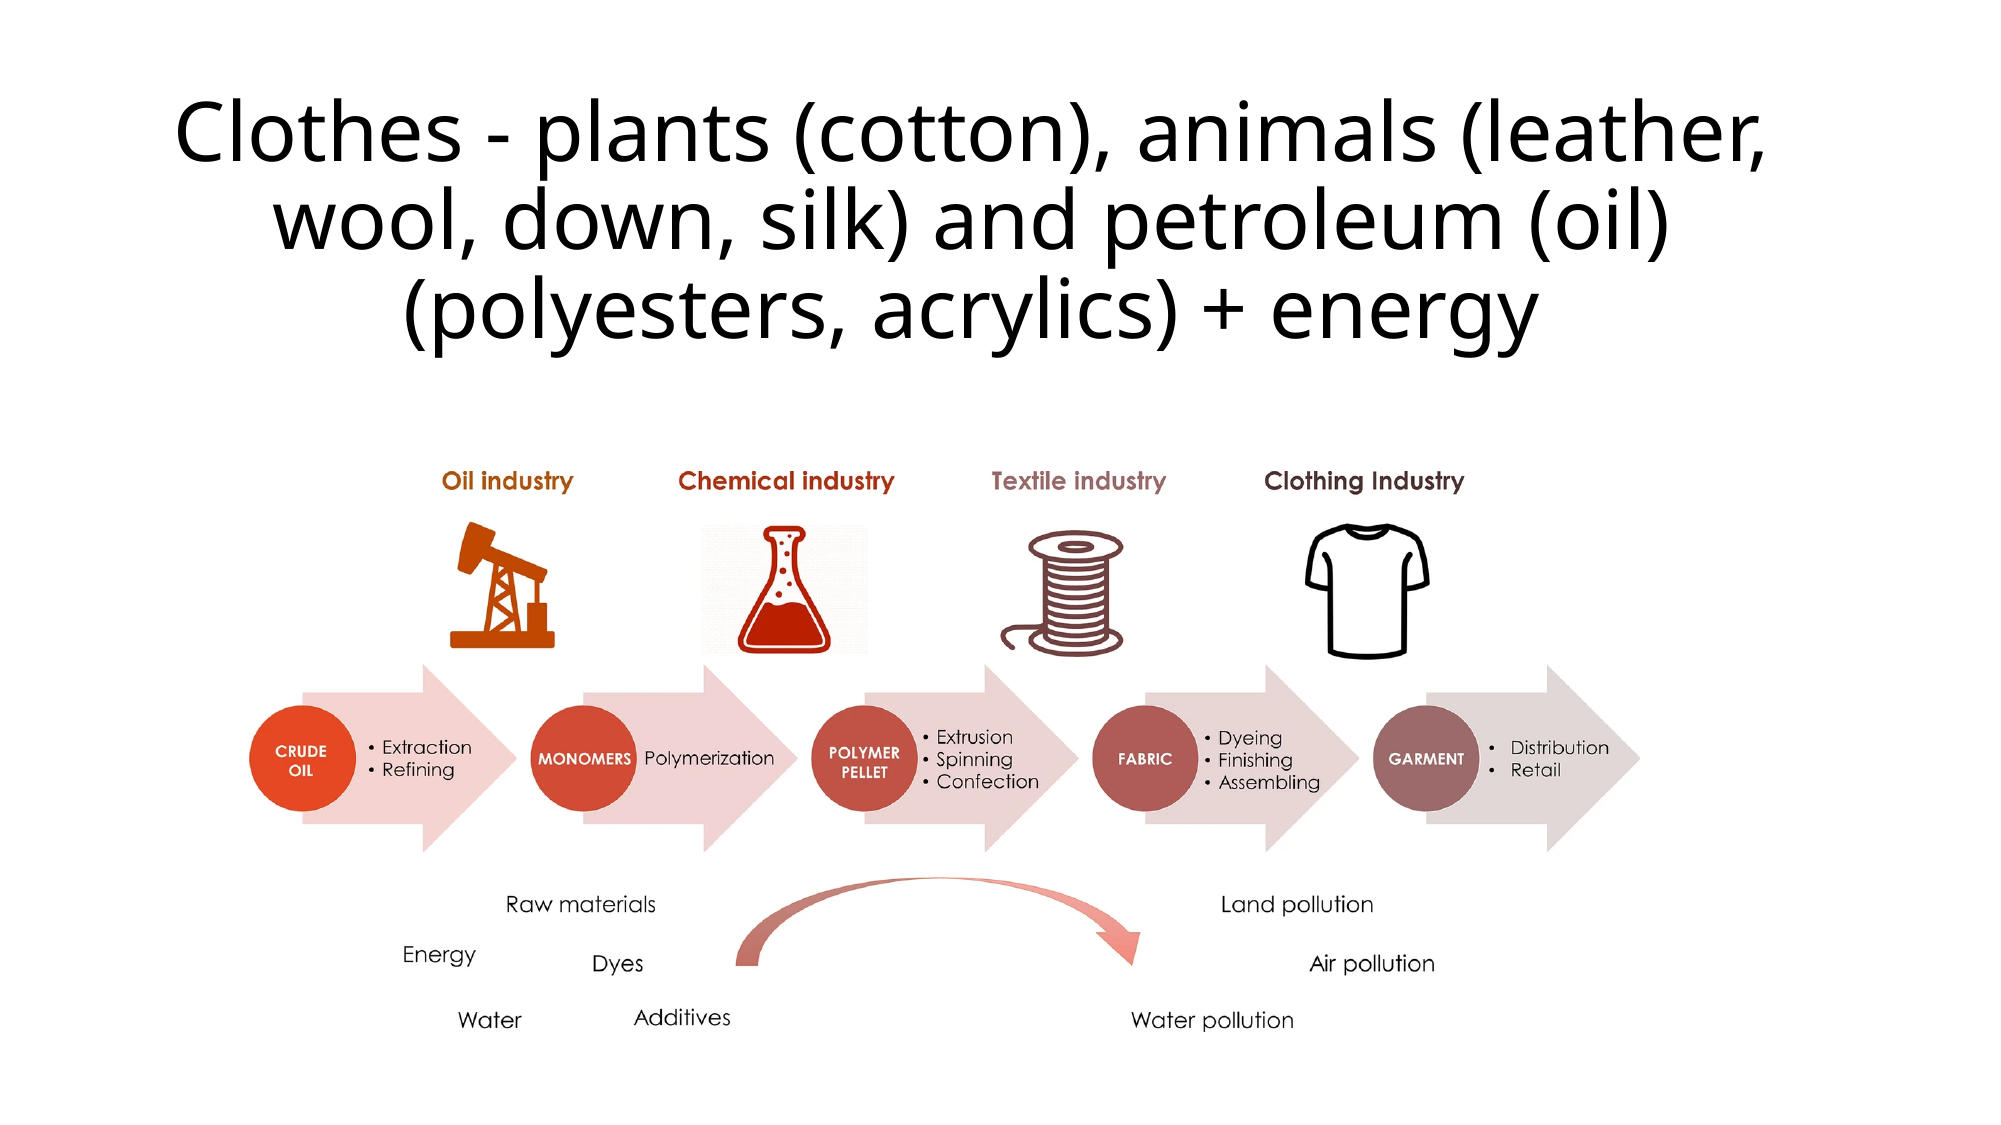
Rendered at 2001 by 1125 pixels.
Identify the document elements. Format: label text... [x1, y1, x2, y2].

picture [249, 471, 1640, 1032]
title Clothes - plants (cotton), animals (leather, wool, down, silk) and petroleum (oil) (polyesters, acrylics) + energy [101, 79, 1842, 513]
